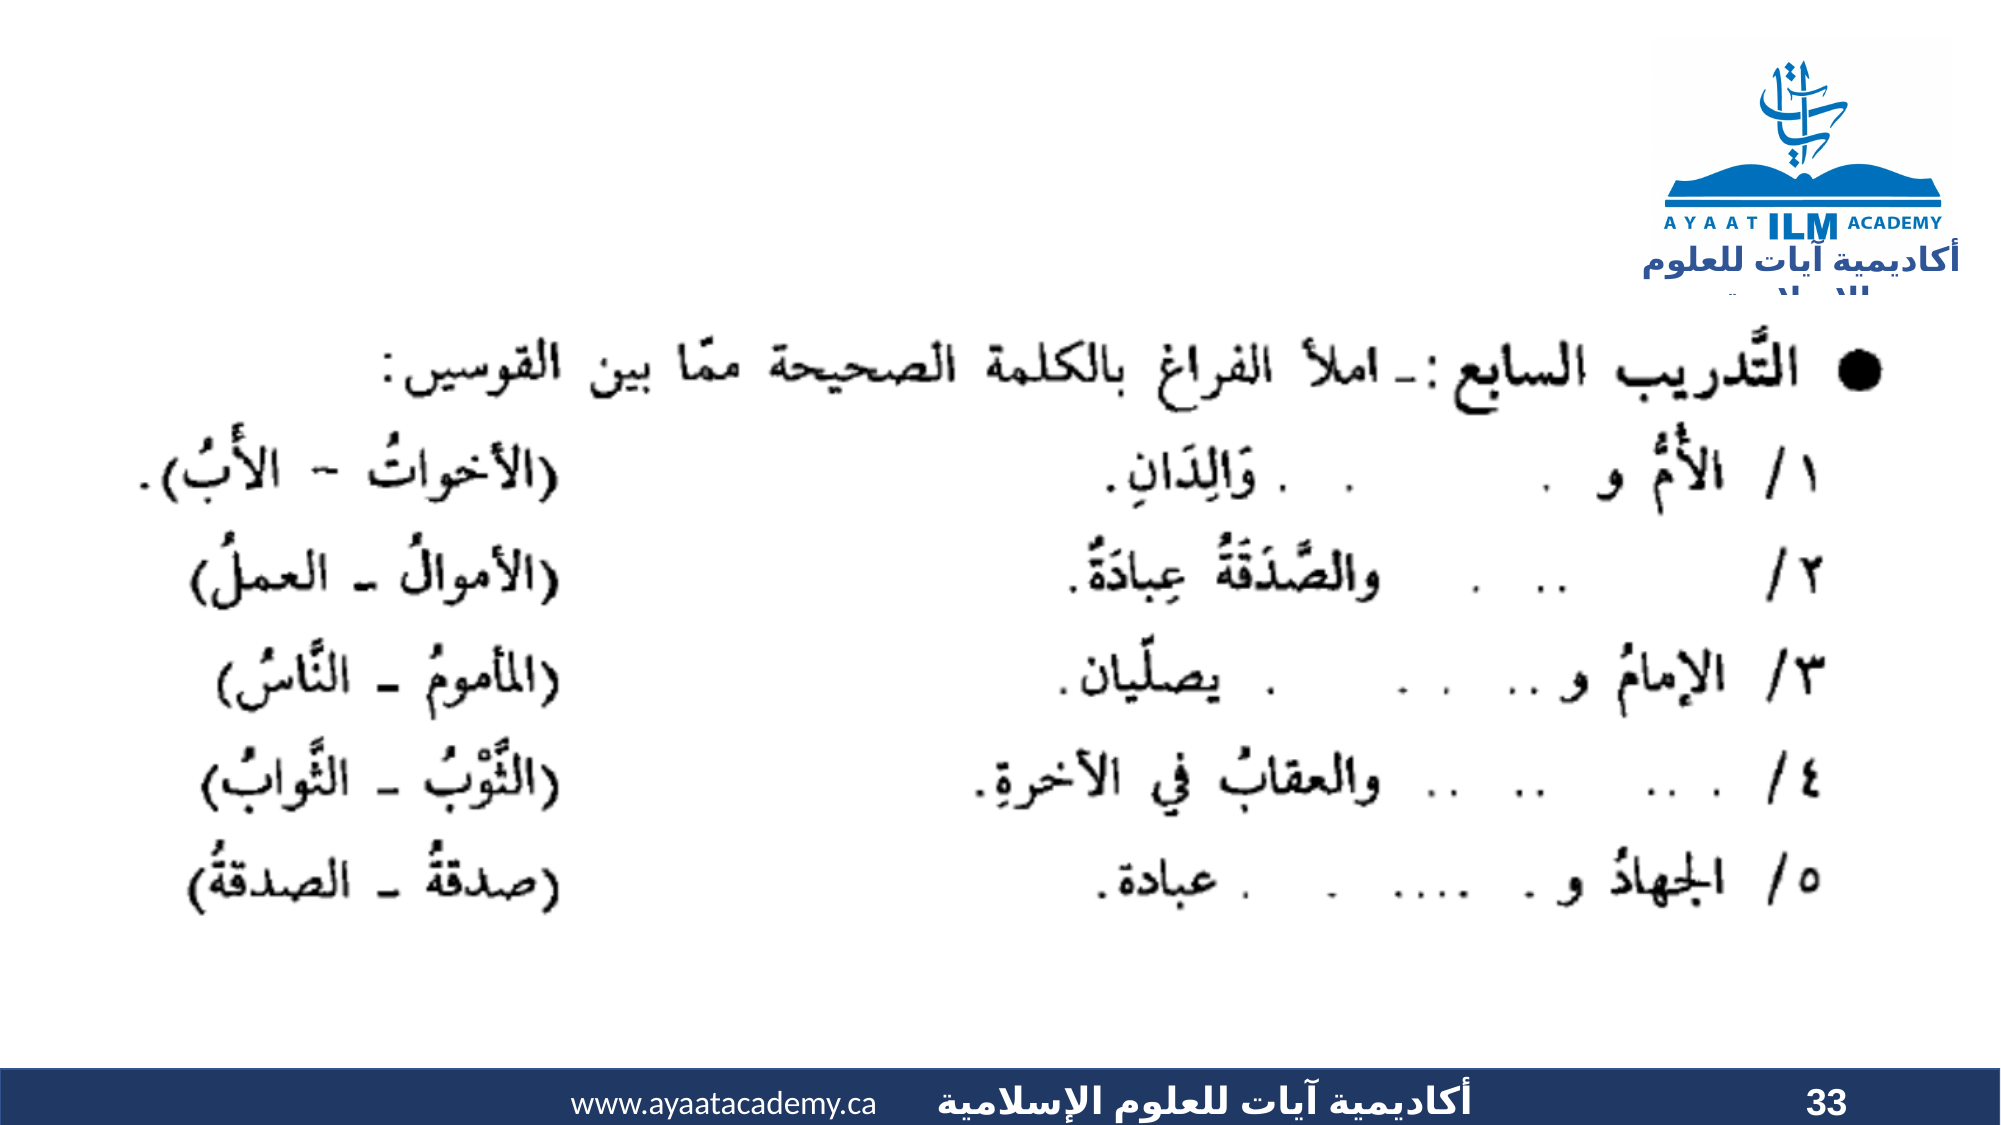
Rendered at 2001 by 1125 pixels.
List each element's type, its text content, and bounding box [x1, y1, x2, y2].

picture [97, 295, 1903, 941]
slide_number 33 [1412, 1070, 1863, 1125]
picture [1651, 37, 1952, 257]
